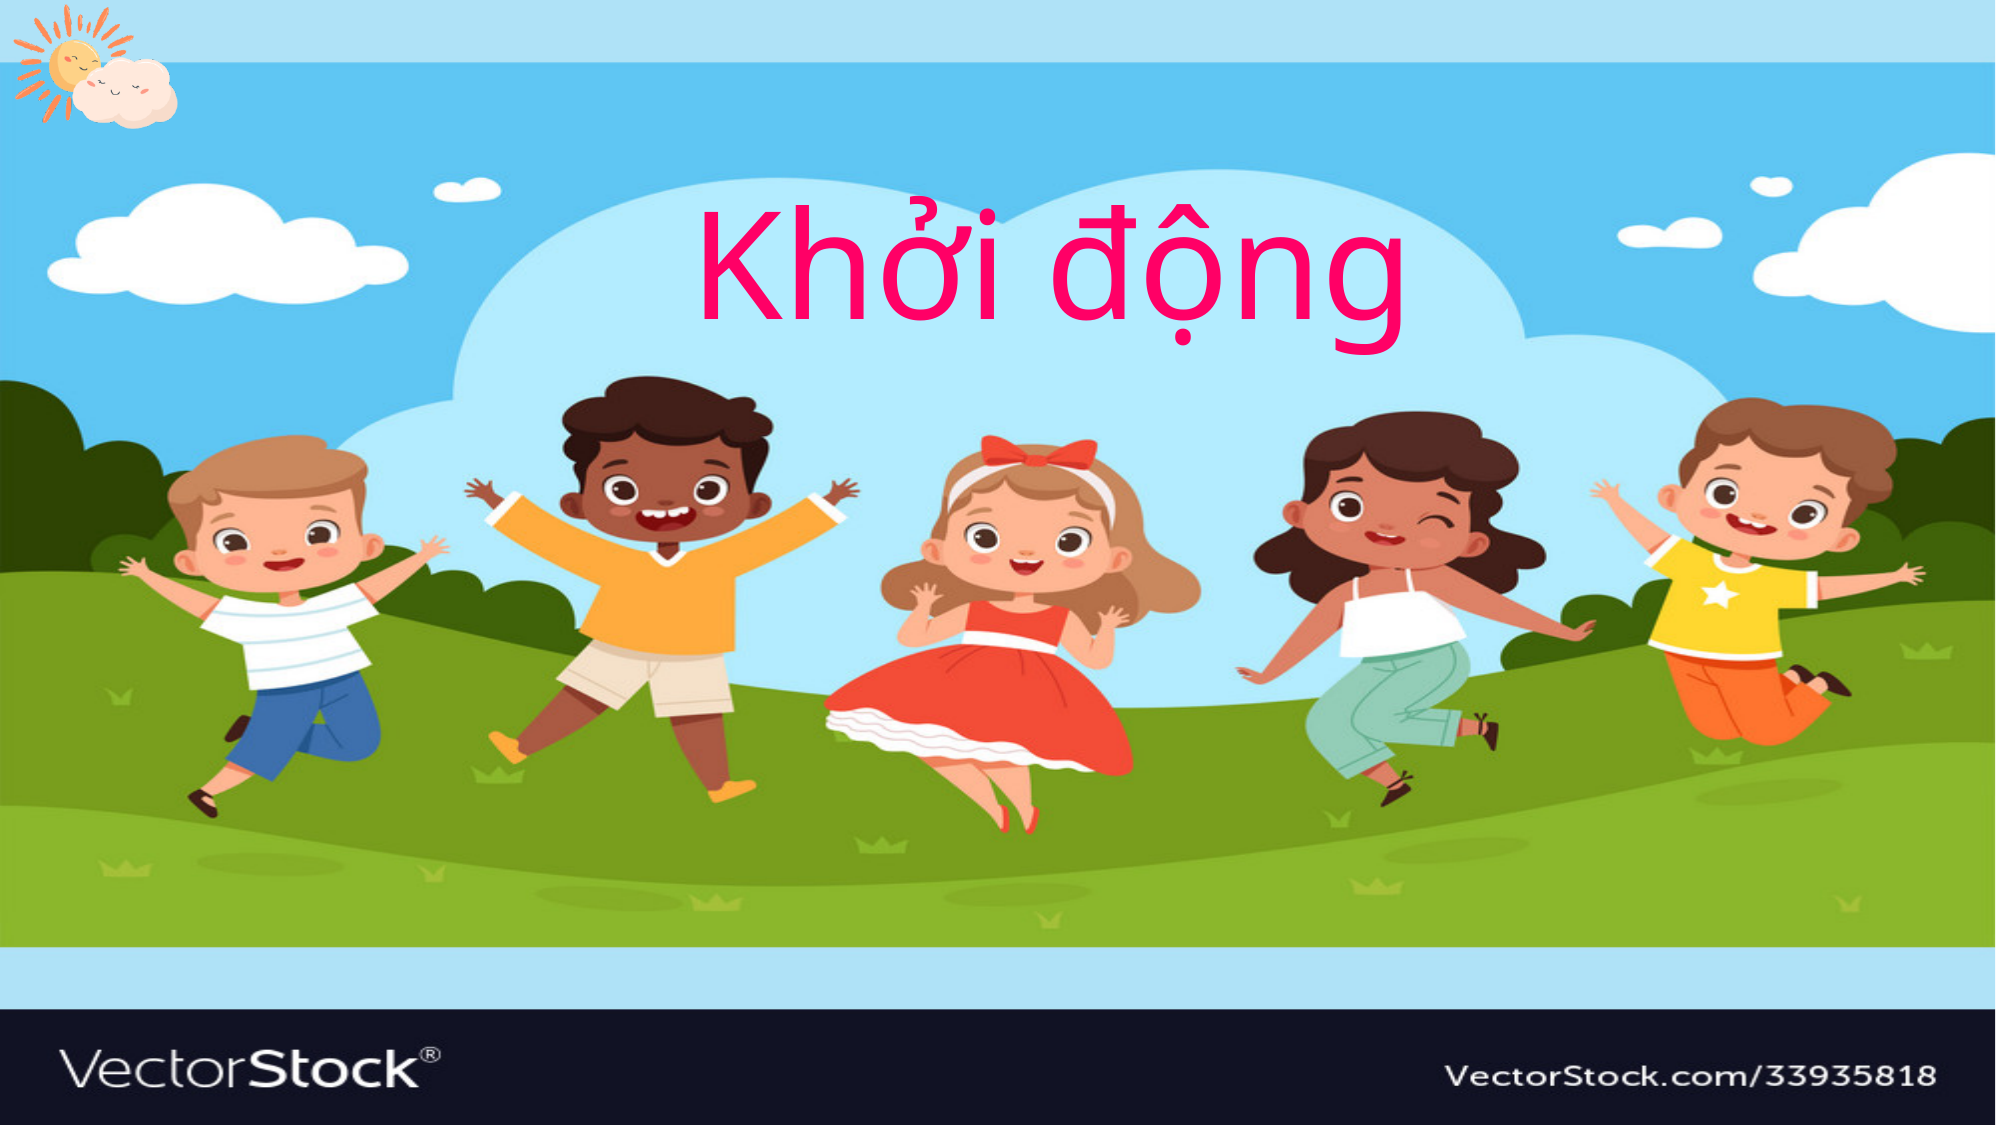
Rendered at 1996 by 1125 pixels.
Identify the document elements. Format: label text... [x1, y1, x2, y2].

picture [0, 0, 1996, 1125]
text_box Khởi động [147, 162, 1958, 358]
